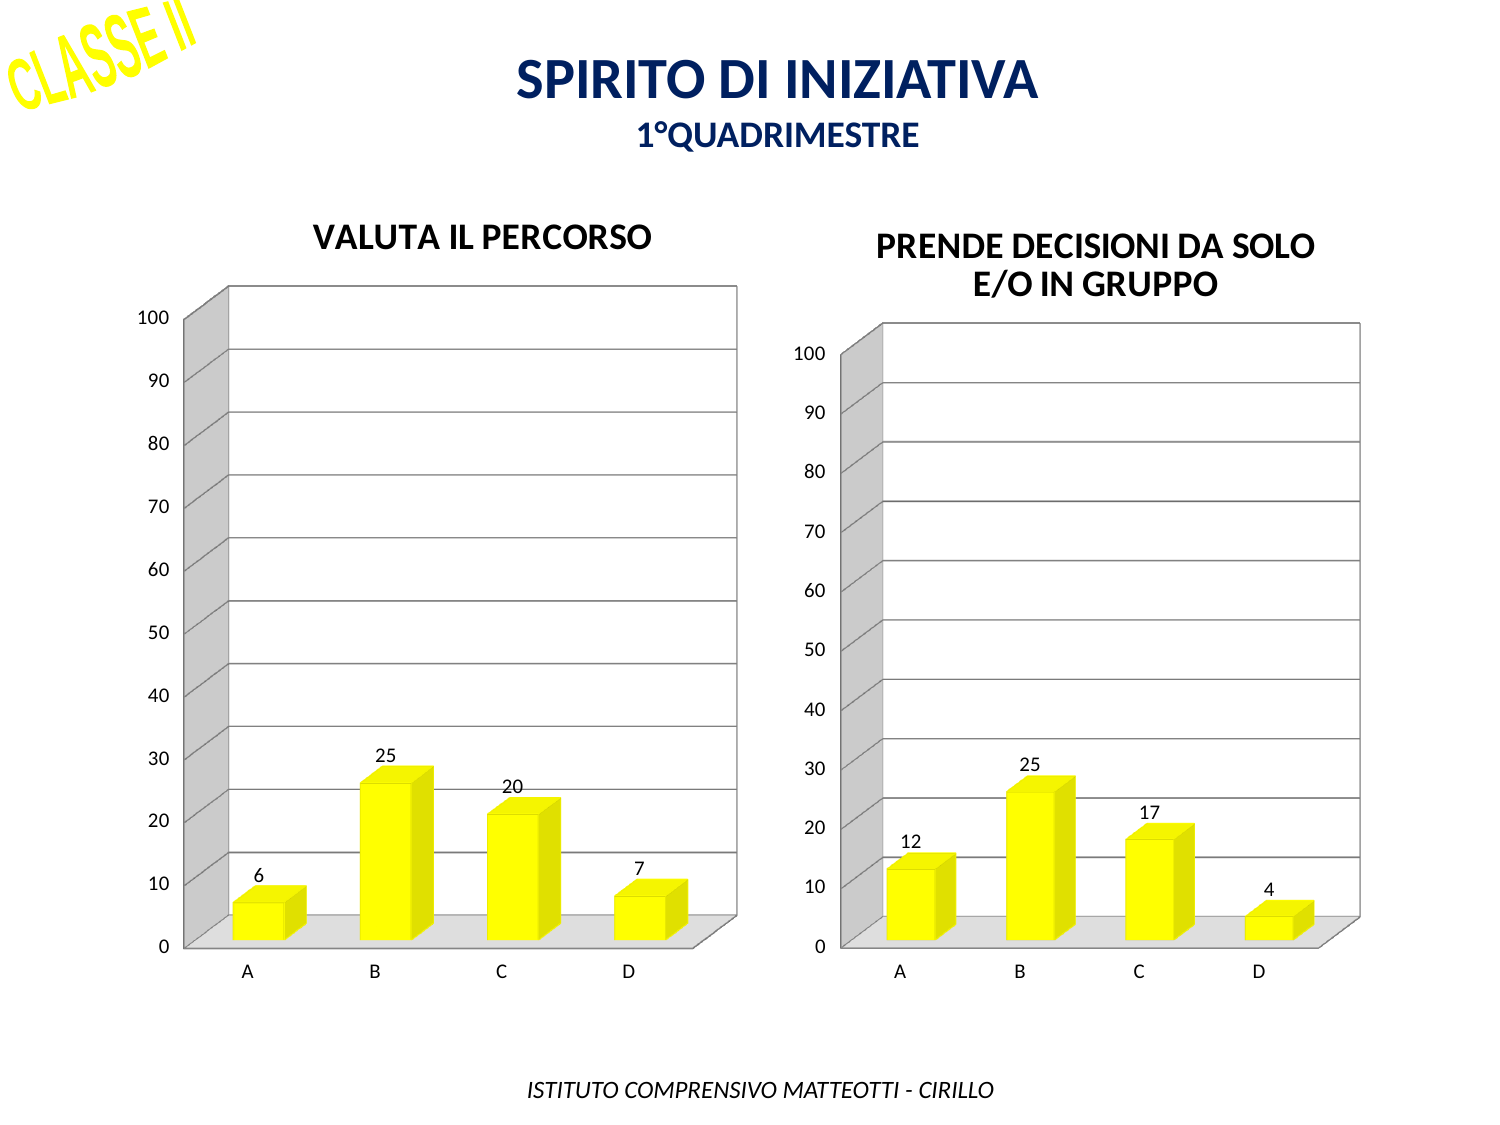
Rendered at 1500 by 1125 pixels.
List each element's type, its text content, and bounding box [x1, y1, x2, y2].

text_box ISTITUTO COMPRENSIVO MATTEOTTI - CIRILLO [506, 1066, 1016, 1112]
text_box Spirito di iniziativa 1°QUADRIMESTRE [86, 32, 1469, 163]
chart [123, 184, 751, 1000]
chart [780, 184, 1373, 1000]
